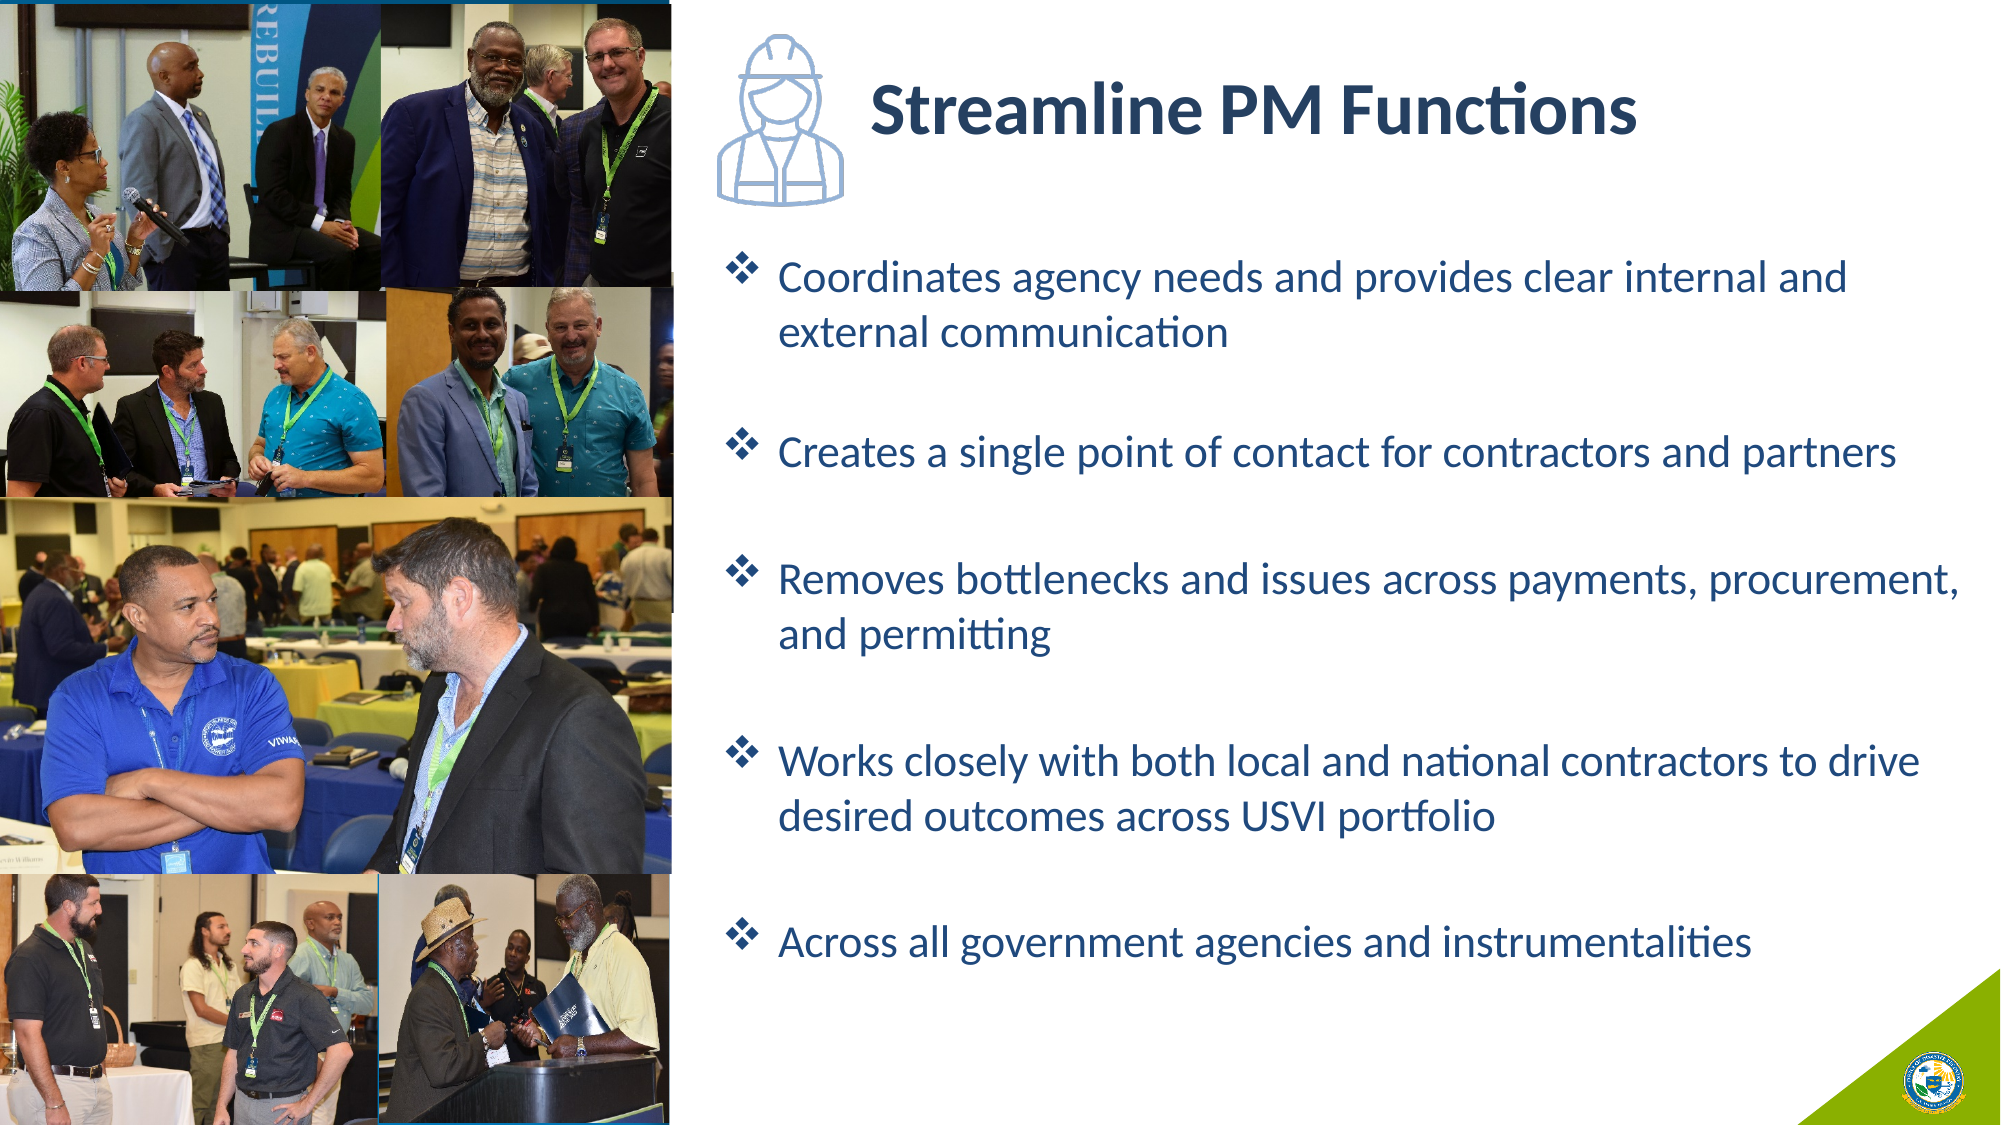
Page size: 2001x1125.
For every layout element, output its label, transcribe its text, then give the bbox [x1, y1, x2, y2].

text_box Streamline PM Functions [885, 56, 1707, 150]
picture [0, 0, 674, 1125]
picture [679, 24, 881, 226]
text_box Coordinates agency needs and provides clear internal and external communication Creates a single point of contact for contractors and partners Removes bottlenecks and issues across payments, procurement, and permitting Works closely with both local and national contractors to drive desired outcomes across USVI portfolio Across all government agencies and instrumentalities [719, 244, 2000, 1031]
picture [1898, 1049, 1968, 1116]
